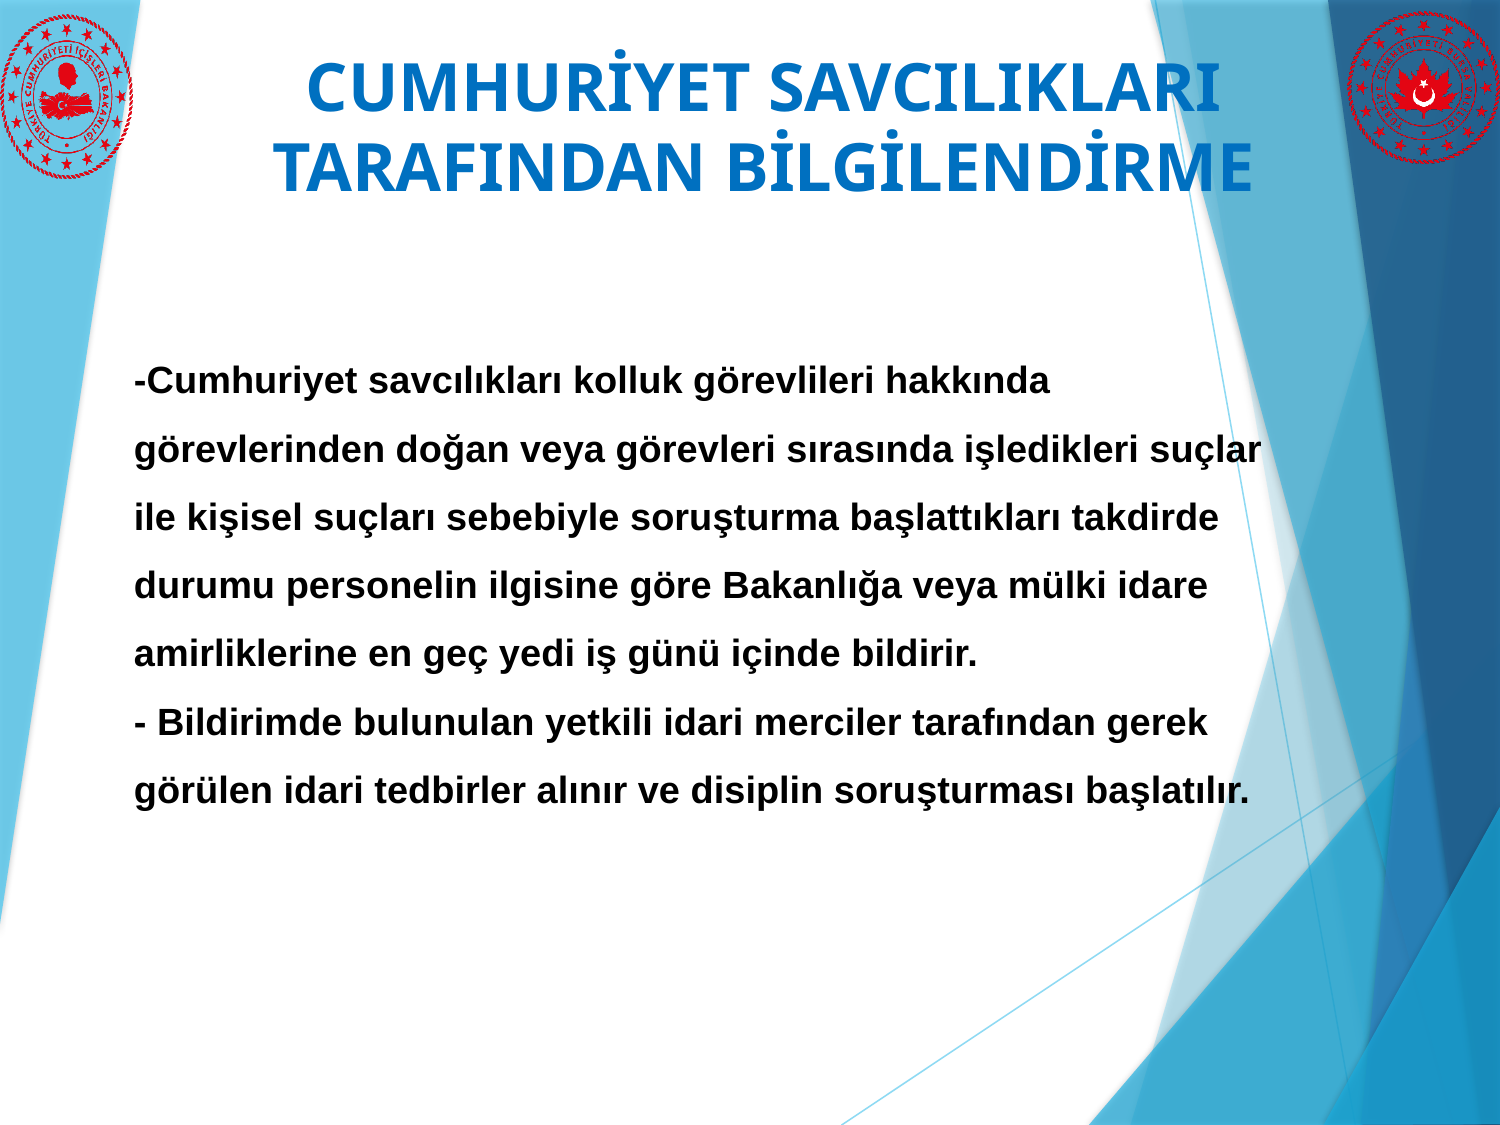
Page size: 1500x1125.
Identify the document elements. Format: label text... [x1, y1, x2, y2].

picture [0, 14, 134, 179]
text_box CUMHURİYET SAVCILIKLARI TARAFINDAN BİLGİLENDİRME [243, 37, 1285, 287]
picture [1346, 11, 1500, 164]
title -Cumhuriyet savcılıkları kolluk görevlileri hakkında görevlerinden doğan veya görevleri sırasında işledikleri suçlar ile kişisel suçları sebebiyle soruşturma başlattıkları takdirde durumu personelin ilgisine göre Bakanlığa veya mülki idare amirliklerine en geç yedi iş günü içinde bildirir. - Bildirimde bulunulan yetkili idari merciler tarafından gerek görülen idari tedbirler alınır ve disiplin soruşturması başlatılır. [118, 150, 1285, 887]
